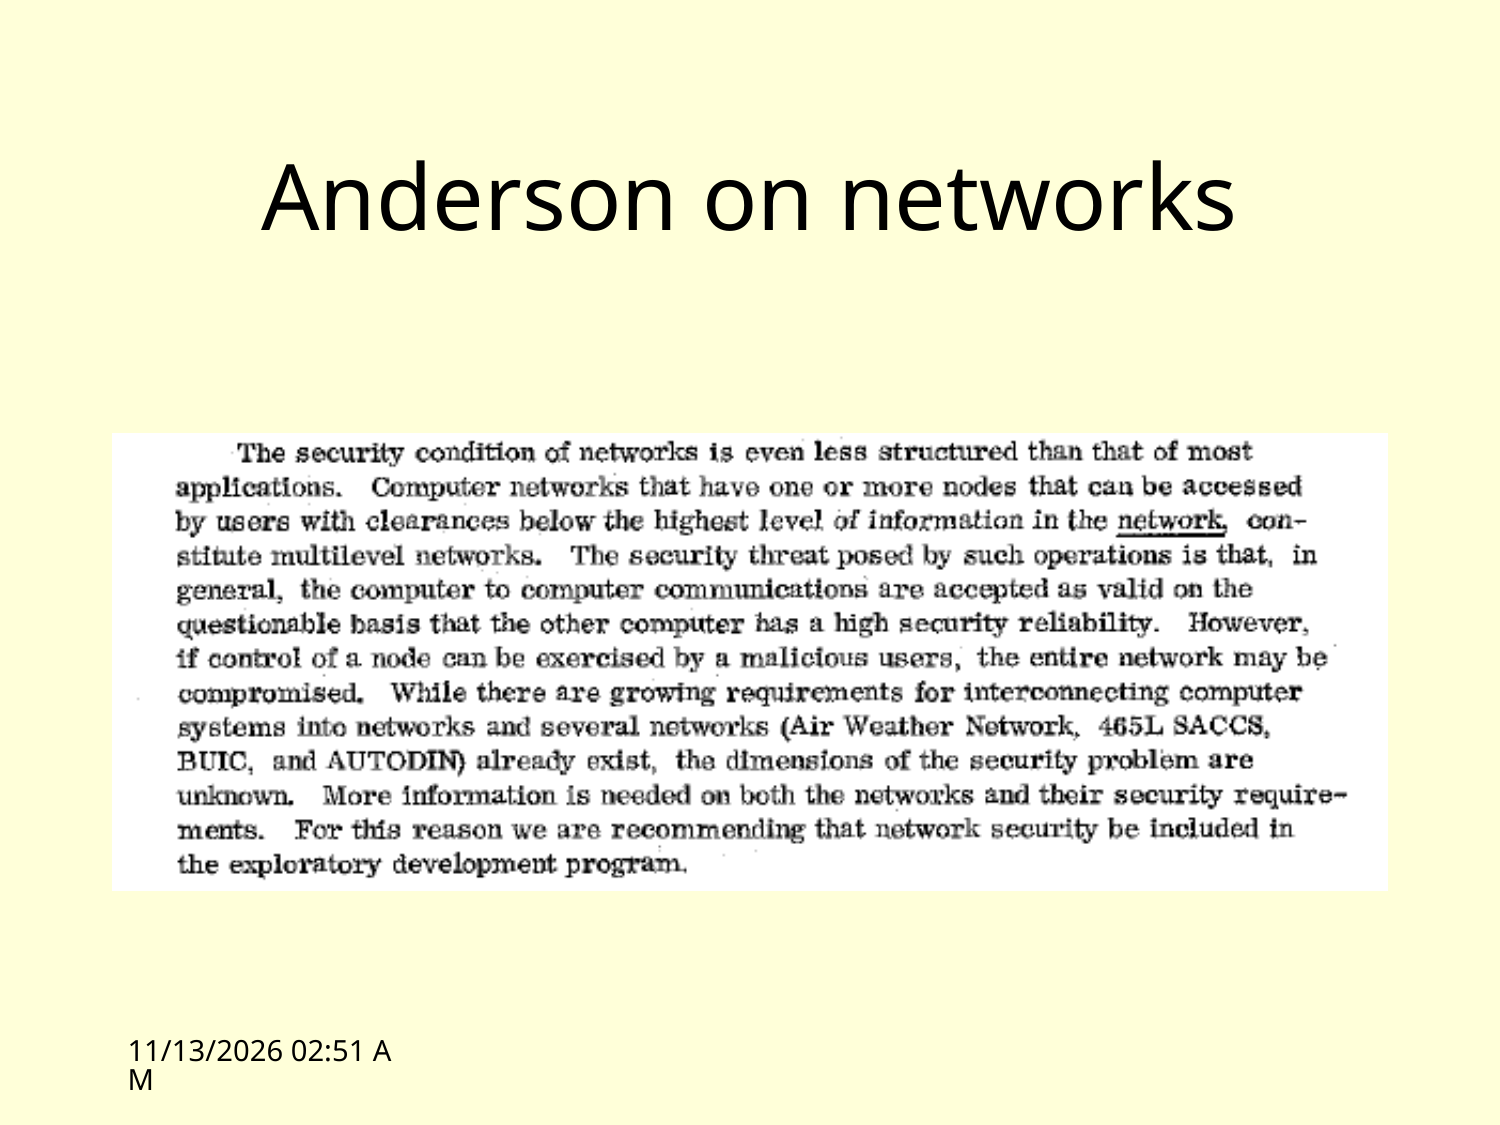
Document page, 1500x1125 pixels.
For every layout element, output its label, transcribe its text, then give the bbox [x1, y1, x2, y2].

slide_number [112, 1024, 426, 1101]
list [112, 433, 1388, 892]
title Anderson on networks [112, 99, 1388, 288]
